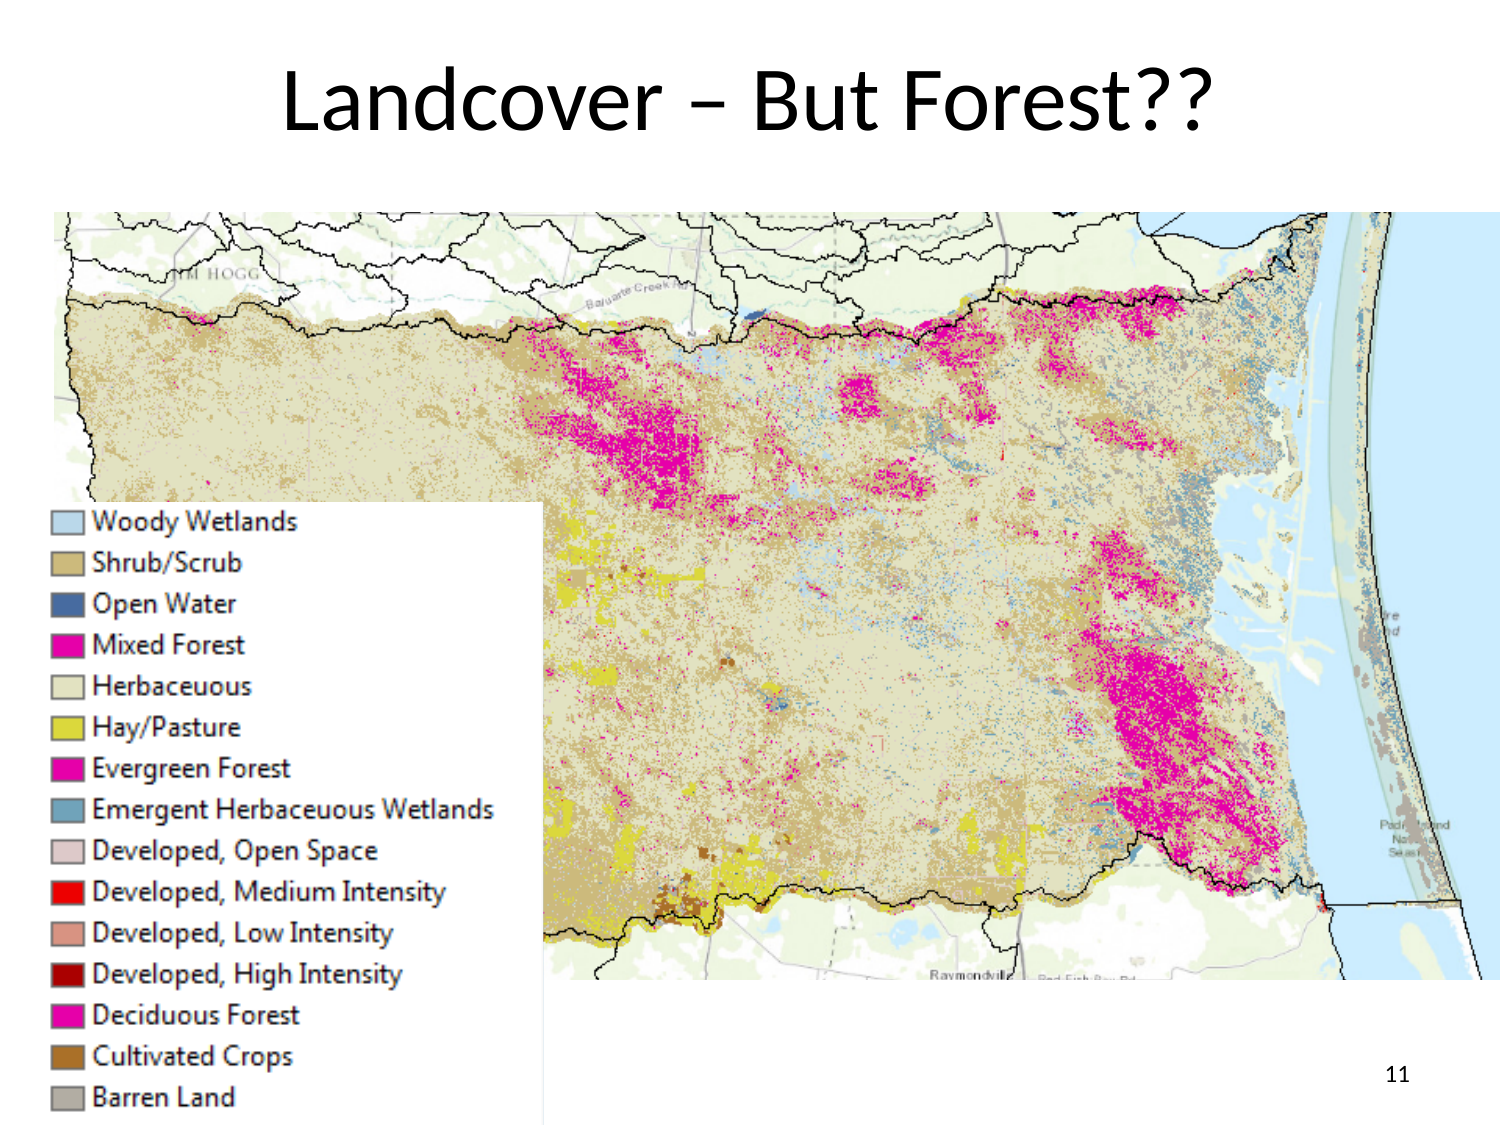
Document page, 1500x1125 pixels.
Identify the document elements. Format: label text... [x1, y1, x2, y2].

title Landcover – But Forest?? [75, 0, 1425, 188]
picture [0, 212, 1500, 1125]
slide_number 11 [1074, 1042, 1425, 1103]
